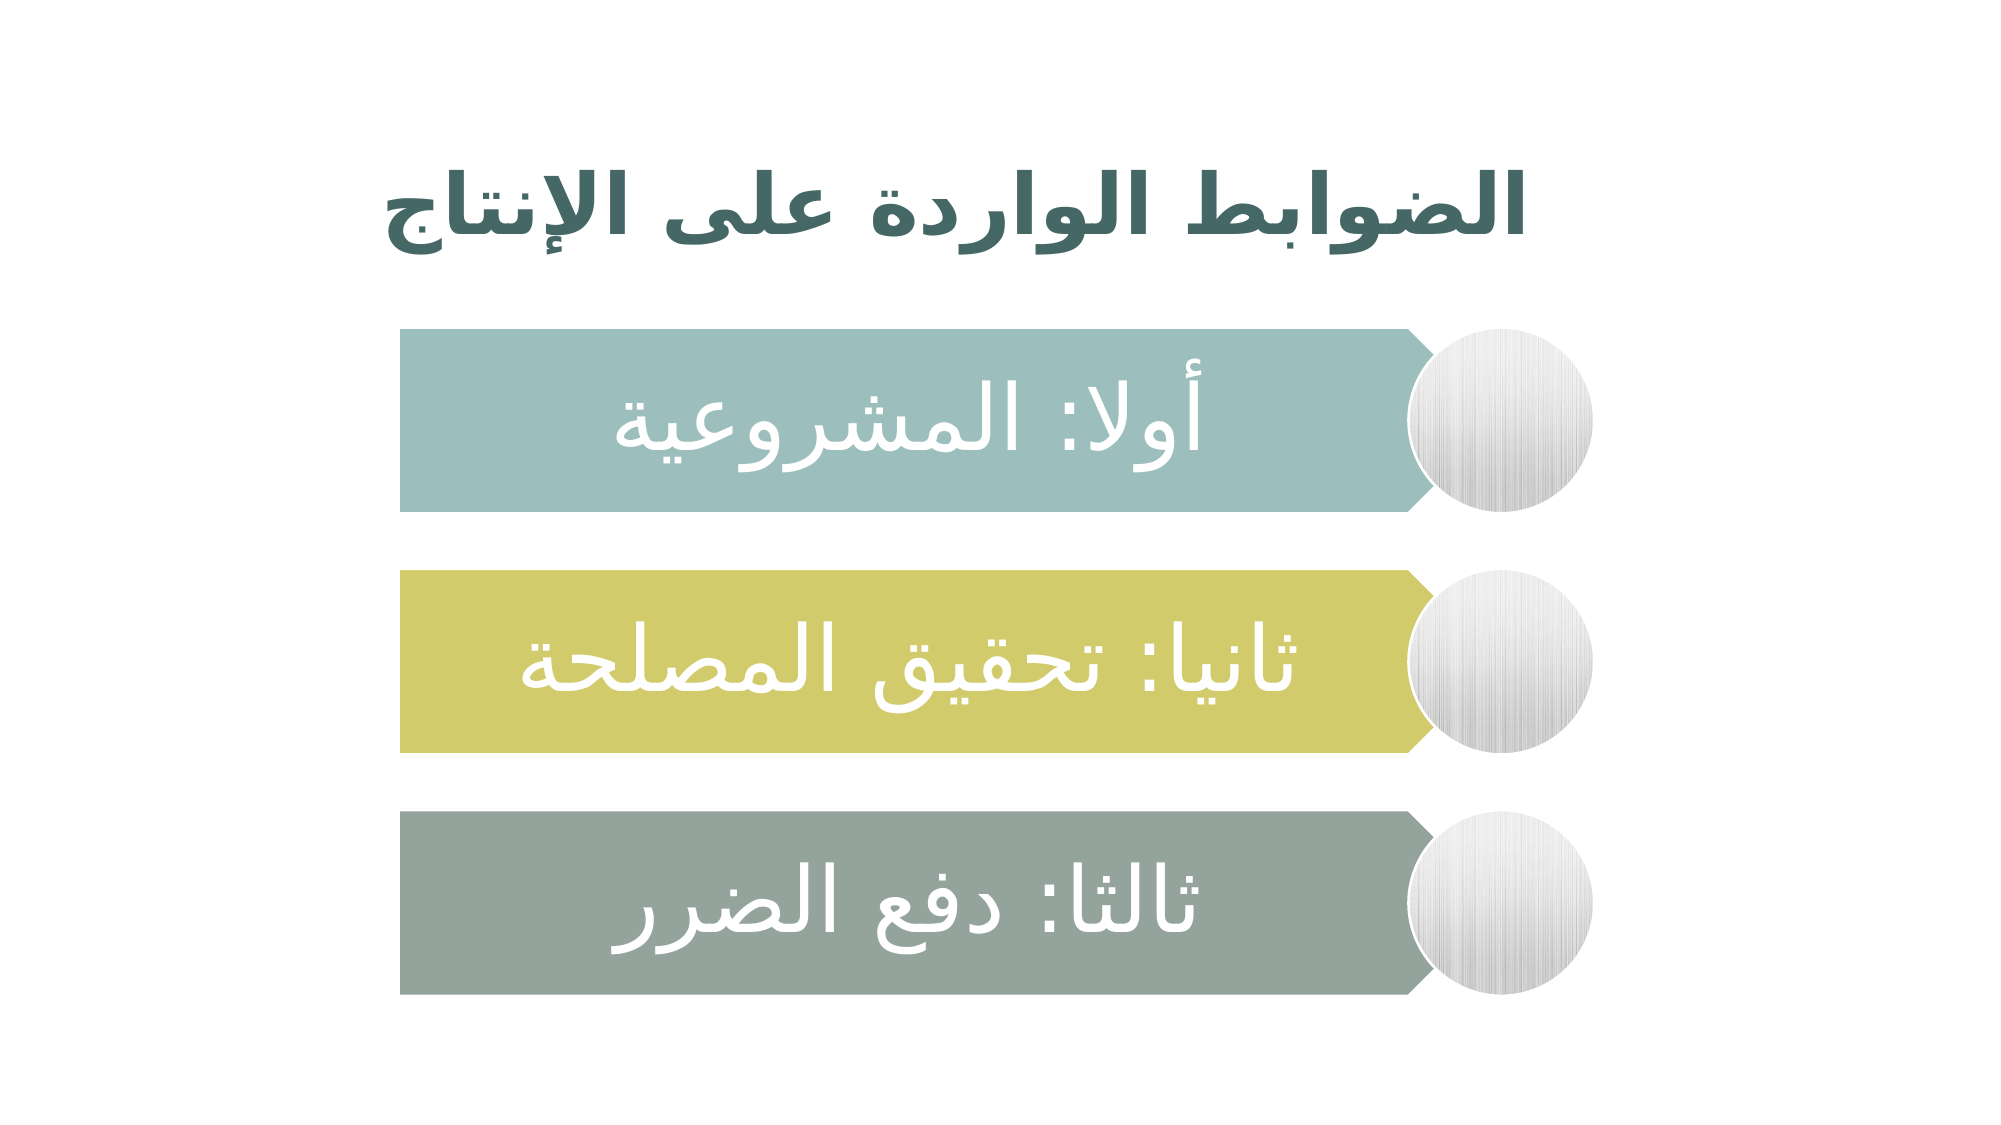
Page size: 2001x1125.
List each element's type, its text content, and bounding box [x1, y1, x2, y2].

text_box [1504, 567, 1596, 756]
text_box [398, 568, 1502, 755]
text_box الضوابط الواردة على الإنتاج [363, 130, 1551, 271]
text_box [1504, 808, 1596, 998]
text_box [1504, 326, 1596, 515]
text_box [398, 809, 1502, 997]
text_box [398, 327, 1502, 514]
